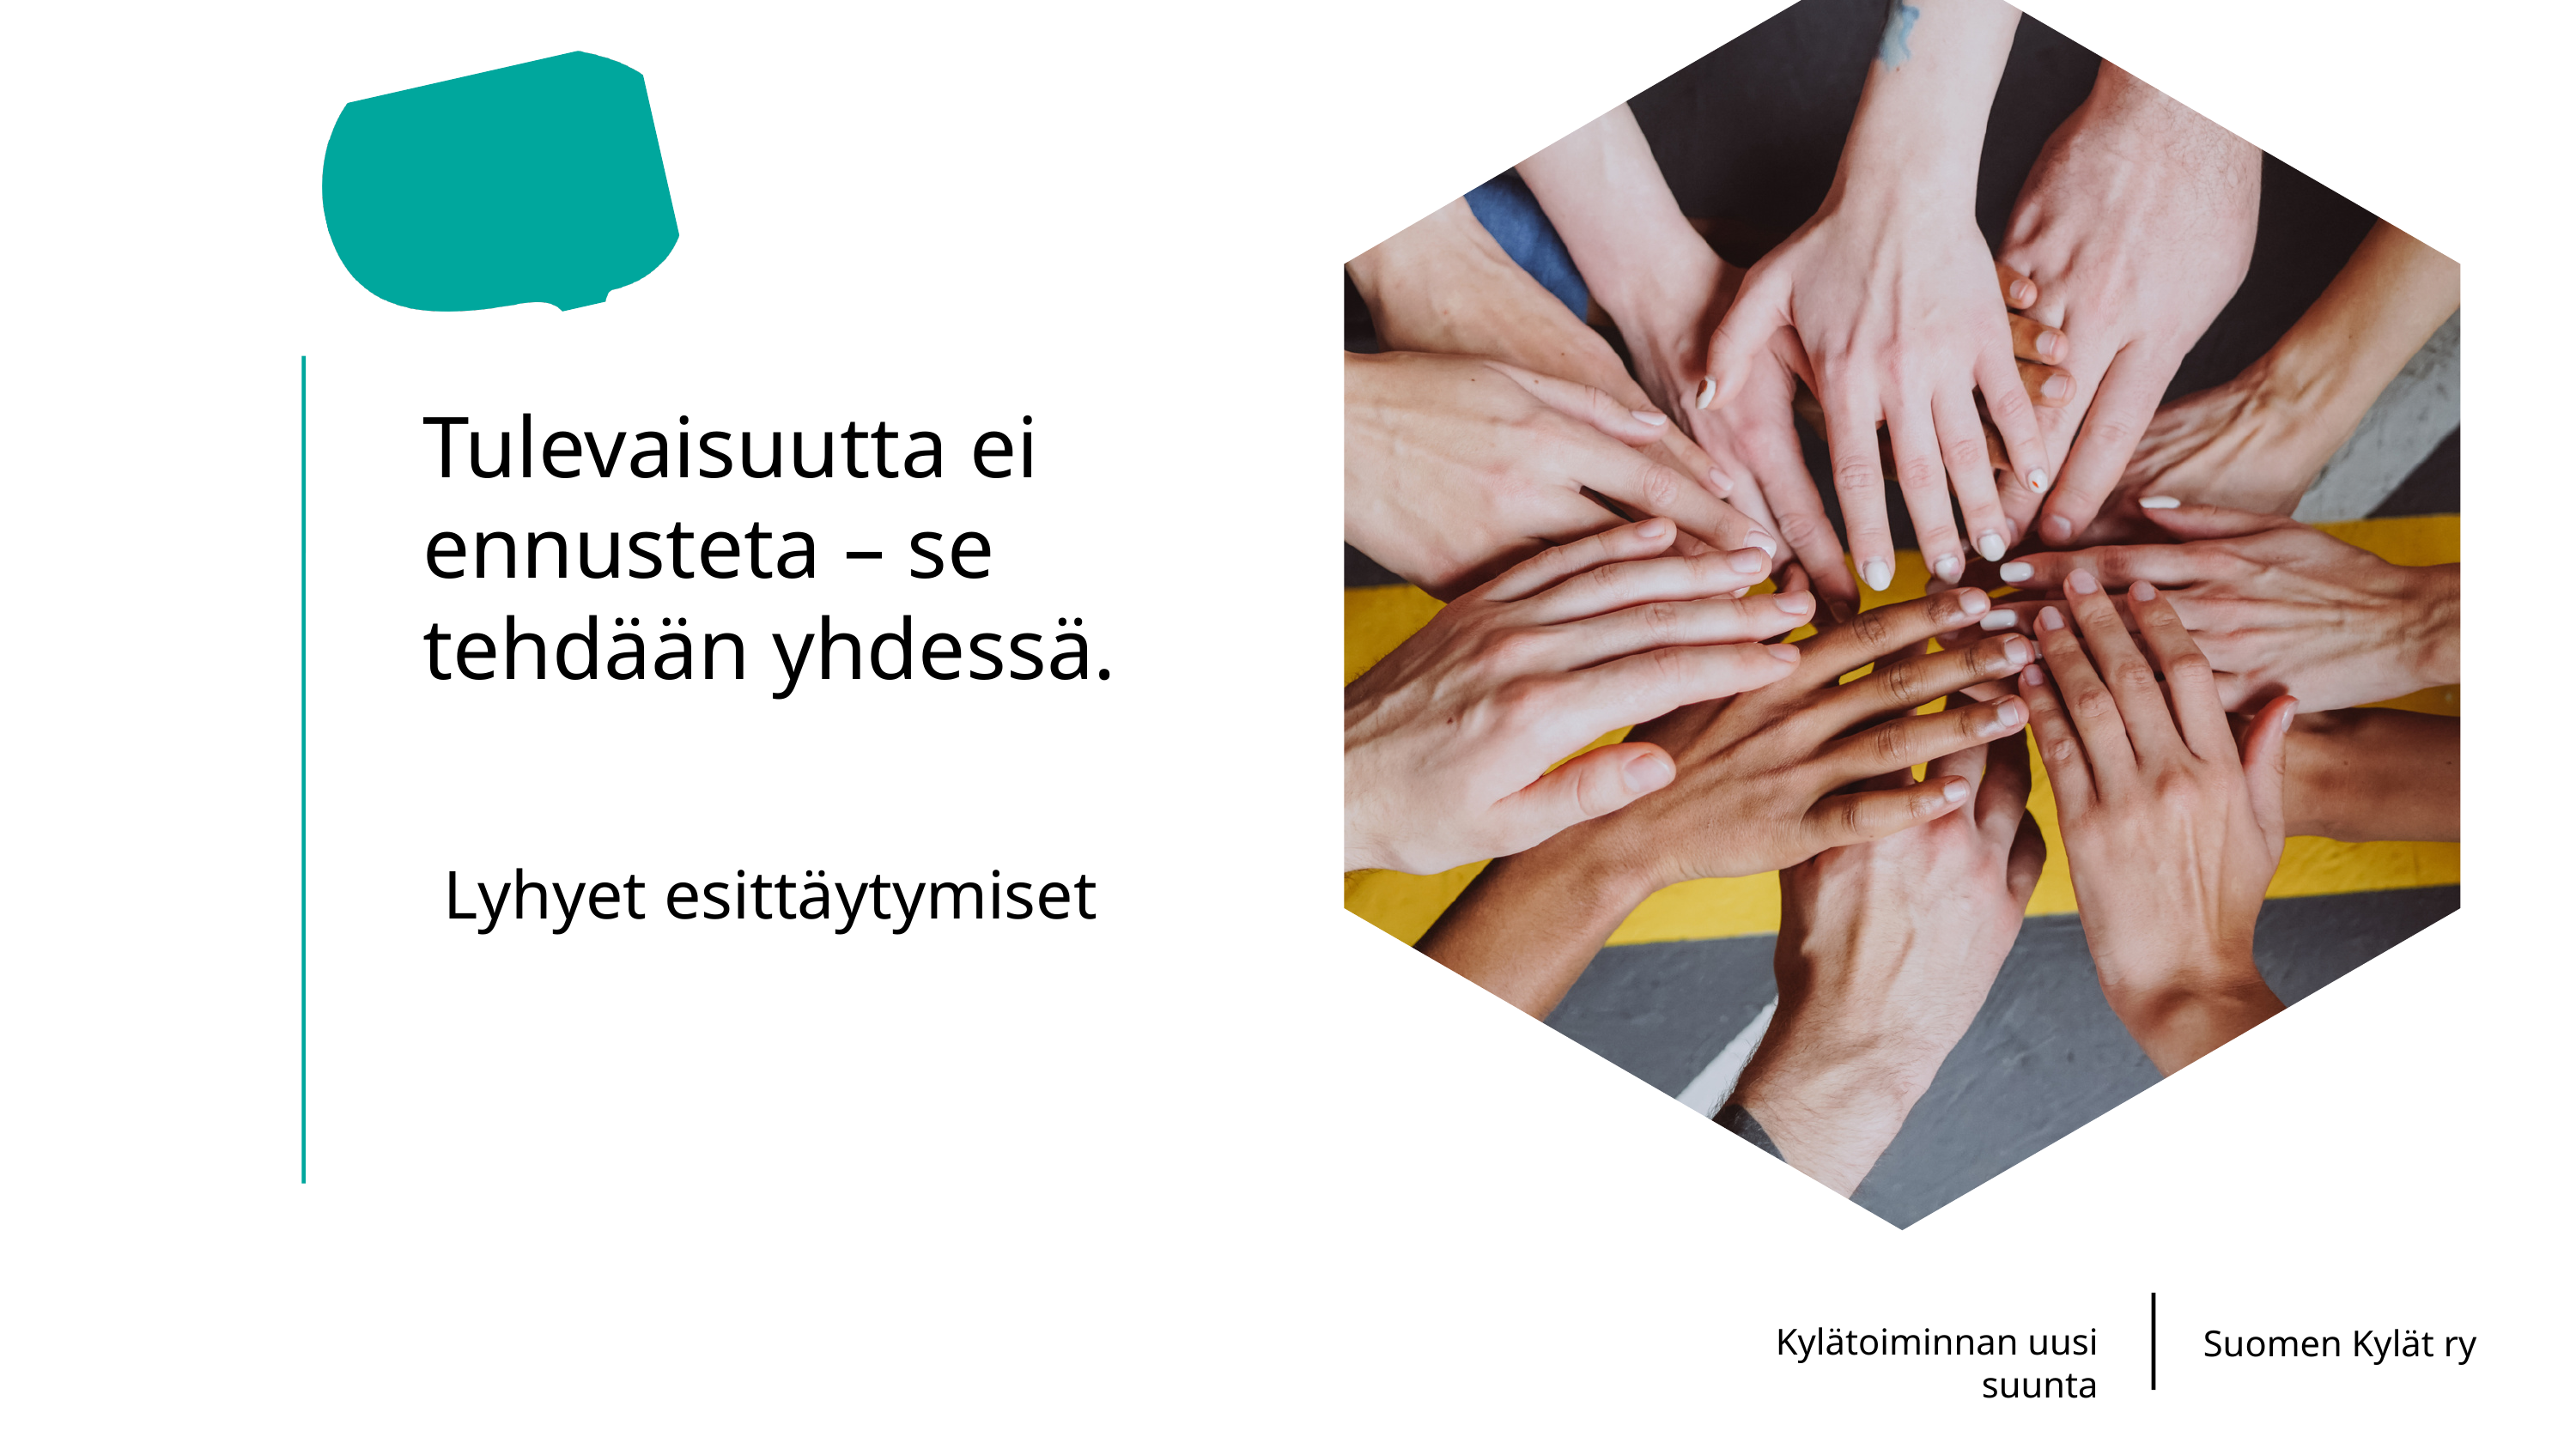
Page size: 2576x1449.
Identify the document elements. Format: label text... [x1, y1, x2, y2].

text_box Kylätoiminnan uusi suunta [1664, 1319, 2099, 1405]
text_box [301, 38, 690, 358]
text_box Tulevaisuutta ei ennusteta – se tehdään yhdessä. [422, 393, 1288, 697]
text_box Suomen Kylät ry [2190, 1320, 2490, 1364]
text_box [1344, 0, 2461, 1231]
text_box Lyhyet esittäytymiset [397, 852, 1145, 933]
